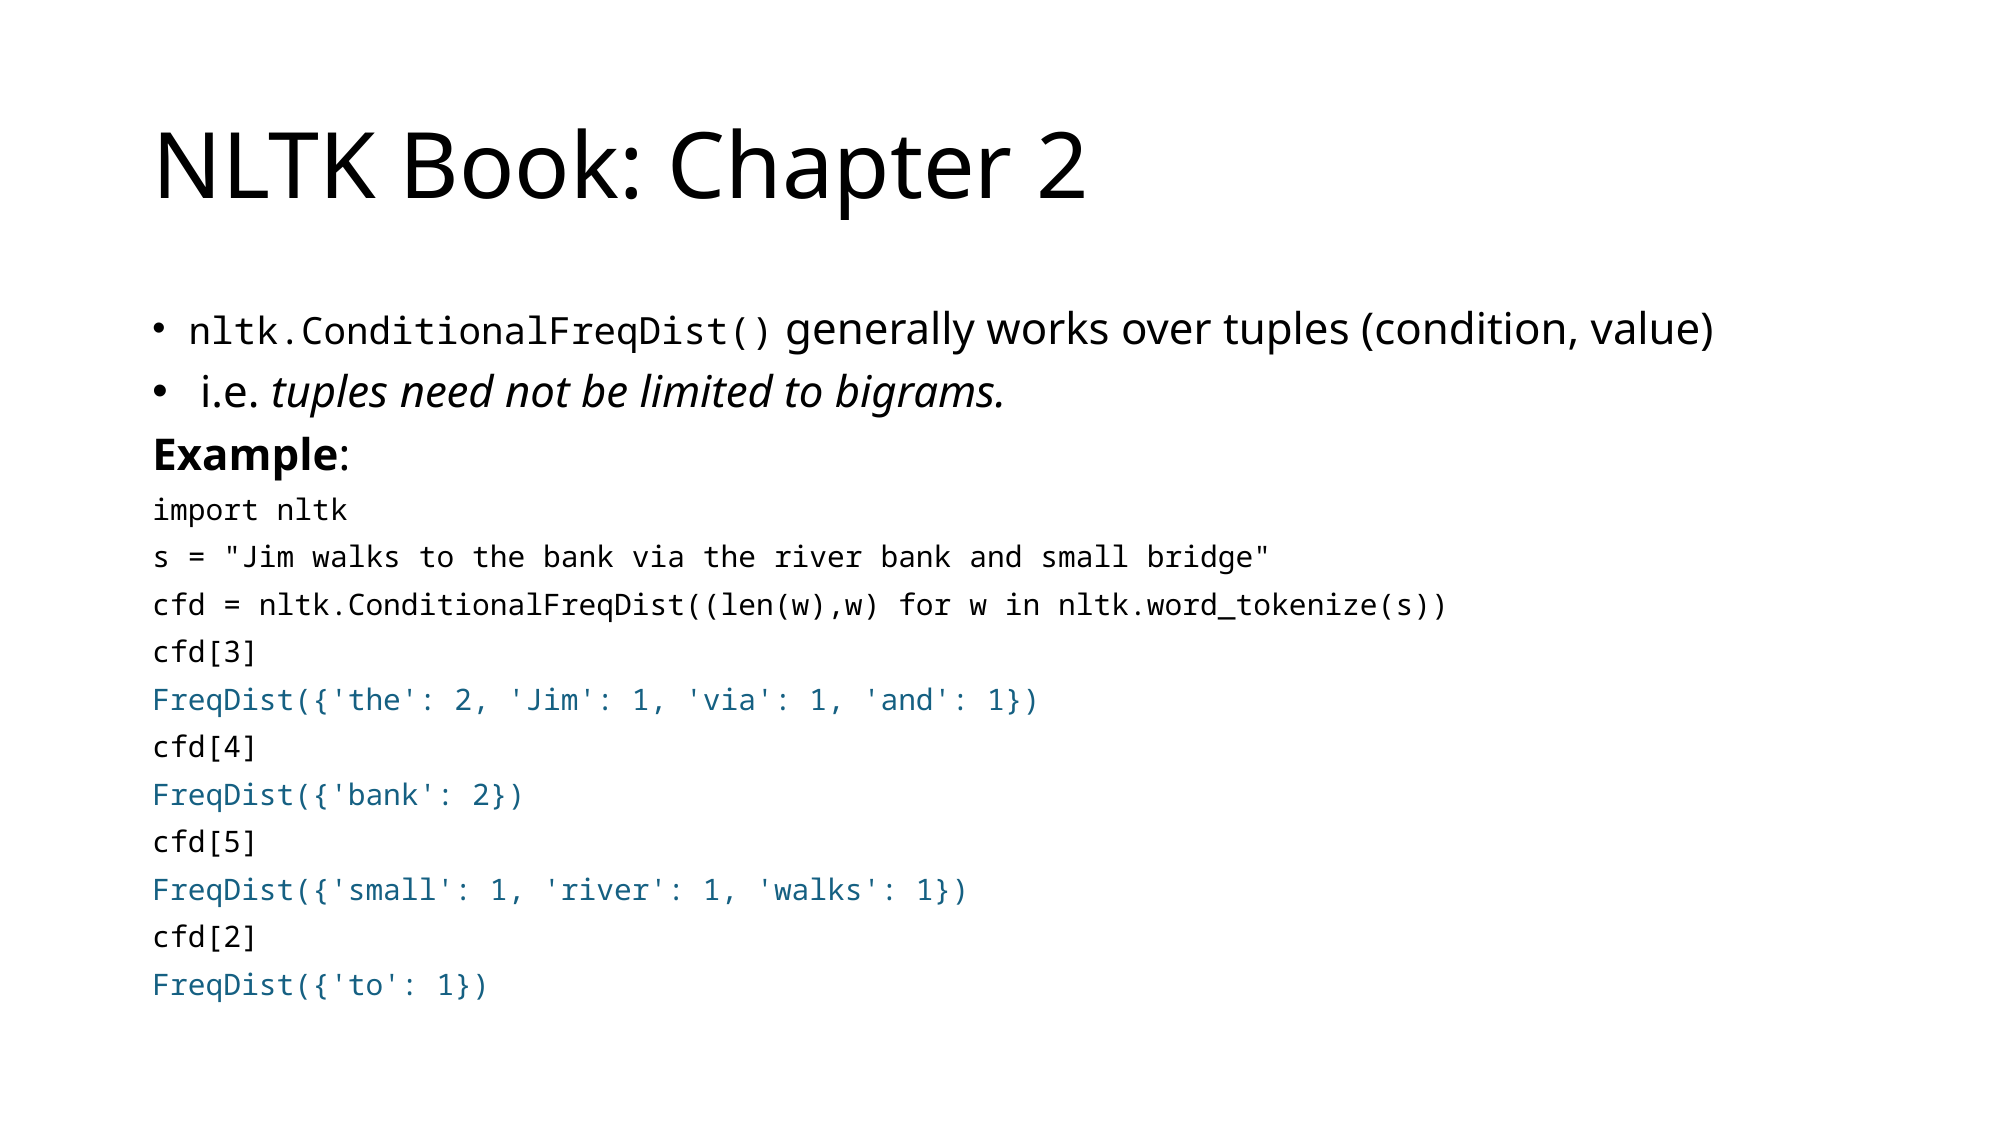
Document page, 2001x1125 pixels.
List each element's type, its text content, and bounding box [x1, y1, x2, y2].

list nltk.ConditionalFreqDist() generally works over tuples (condition, value) i.e. tuples need not be limited to bigrams. Example: import nltk s = "Jim walks to the bank via the river bank and small bridge" cfd = nltk.ConditionalFreqDist((len(w),w) for w in nltk.word_tokenize(s)) cfd[3] FreqDist({'the': 2, 'Jim': 1, 'via': 1, 'and': 1}) cfd[4] FreqDist({'bank': 2}) cfd[5] FreqDist({'small': 1, 'river': 1, 'walks': 1}) cfd[2] FreqDist({'to': 1}) [137, 299, 1863, 1014]
title NLTK Book: Chapter 2 [137, 59, 1863, 278]
